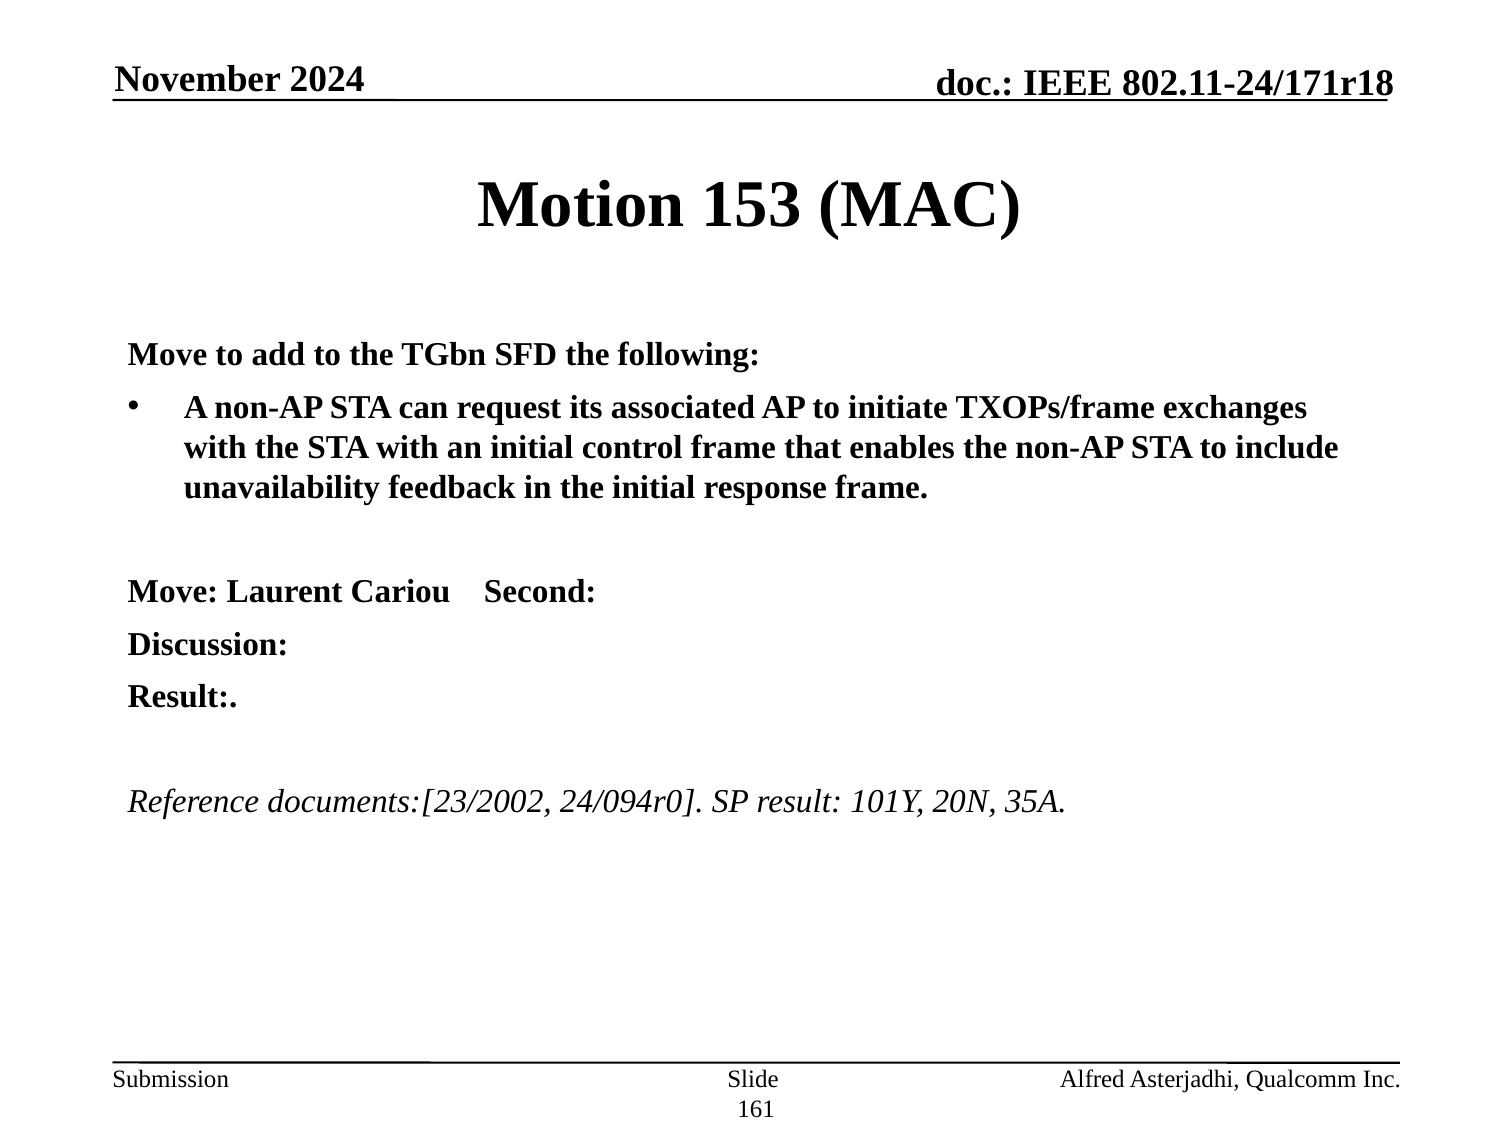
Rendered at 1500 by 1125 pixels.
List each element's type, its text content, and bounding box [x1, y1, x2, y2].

title Motion 153 (MAC) [112, 112, 1388, 288]
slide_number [114, 54, 423, 100]
footer Alfred Asterjadhi, Qualcomm Inc. [878, 1061, 1402, 1093]
list Move to add to the TGbn SFD the following: A non-AP STA can request its associated AP to initiate TXOPs/frame exchanges with the STA with an initial control frame that enables the non-AP STA to include unavailability feedback in the initial response frame. Move: Laurent Cariou Second: Discussion: Result:. Reference documents:[23/2002, 24/094r0]. SP result: 101Y, 20N, 35A. [112, 324, 1388, 1000]
slide_number Slide 161 [712, 1061, 800, 1123]
